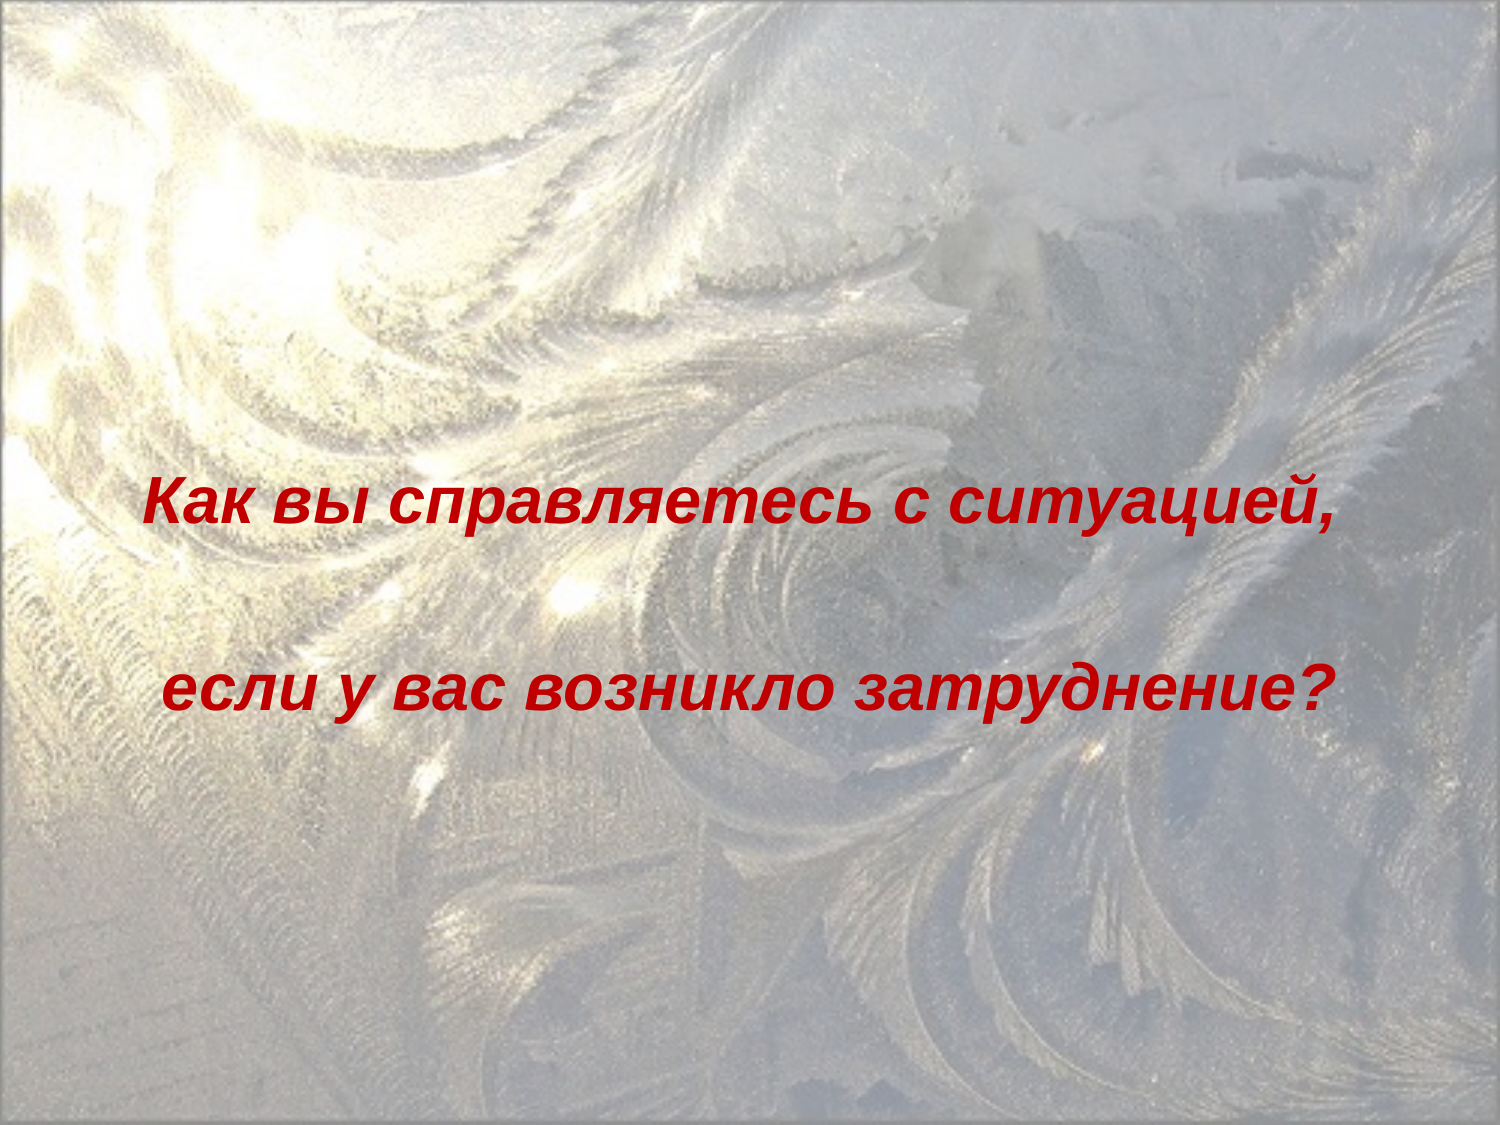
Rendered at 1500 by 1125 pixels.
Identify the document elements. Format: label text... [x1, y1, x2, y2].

list Как вы справляетесь с ситуацией, если у вас возникло затруднение? [75, 262, 1425, 1005]
